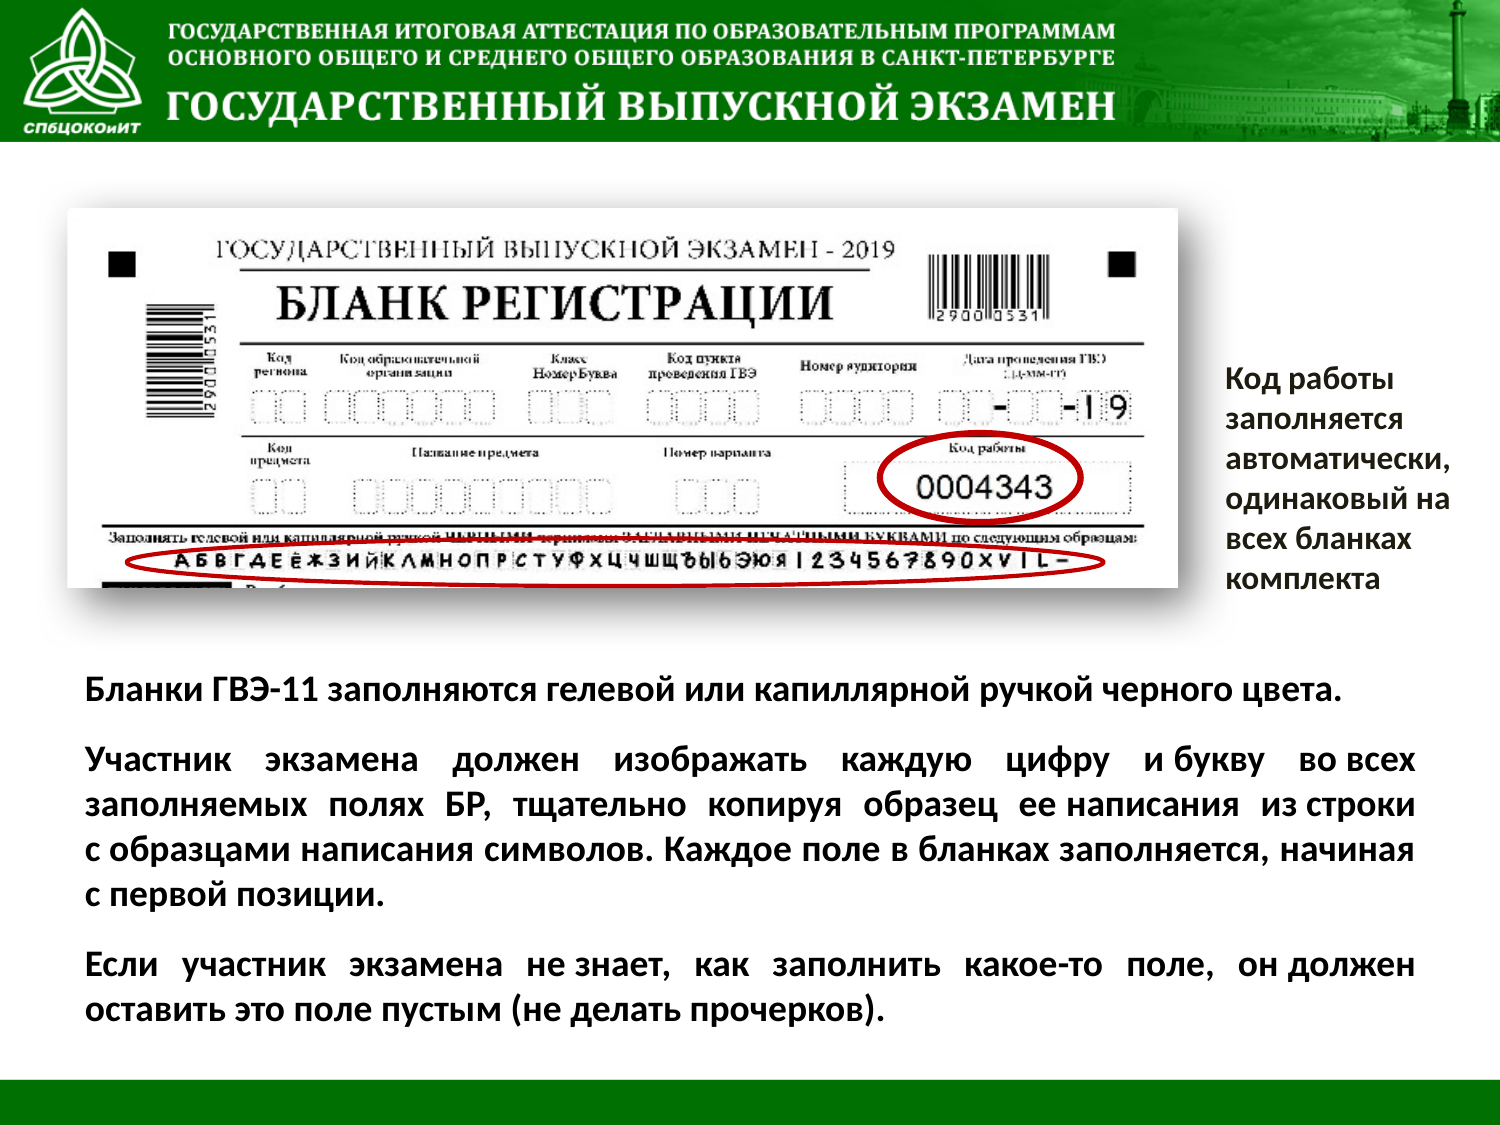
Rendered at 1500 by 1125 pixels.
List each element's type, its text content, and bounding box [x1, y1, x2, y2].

picture [0, 0, 1500, 1125]
text_box Бланки ГВЭ-11 заполняются гелевой или капиллярной ручкой черного цвета. Участник экзамена должен изображать каждую цифру и букву во всех заполняемых полях БР, тщательно копируя образец ее написания из строки с образцами написания символов. Каждое поле в бланках заполняется, начиная с первой позиции. Если участник экзамена не знает, как заполнить какое-то поле, он должен оставить это поле пустым (не делать прочерков). [70, 656, 1431, 1037]
text_box Код работы заполняется автоматически,одинаковый на всех бланках комплекта [1210, 348, 1469, 604]
